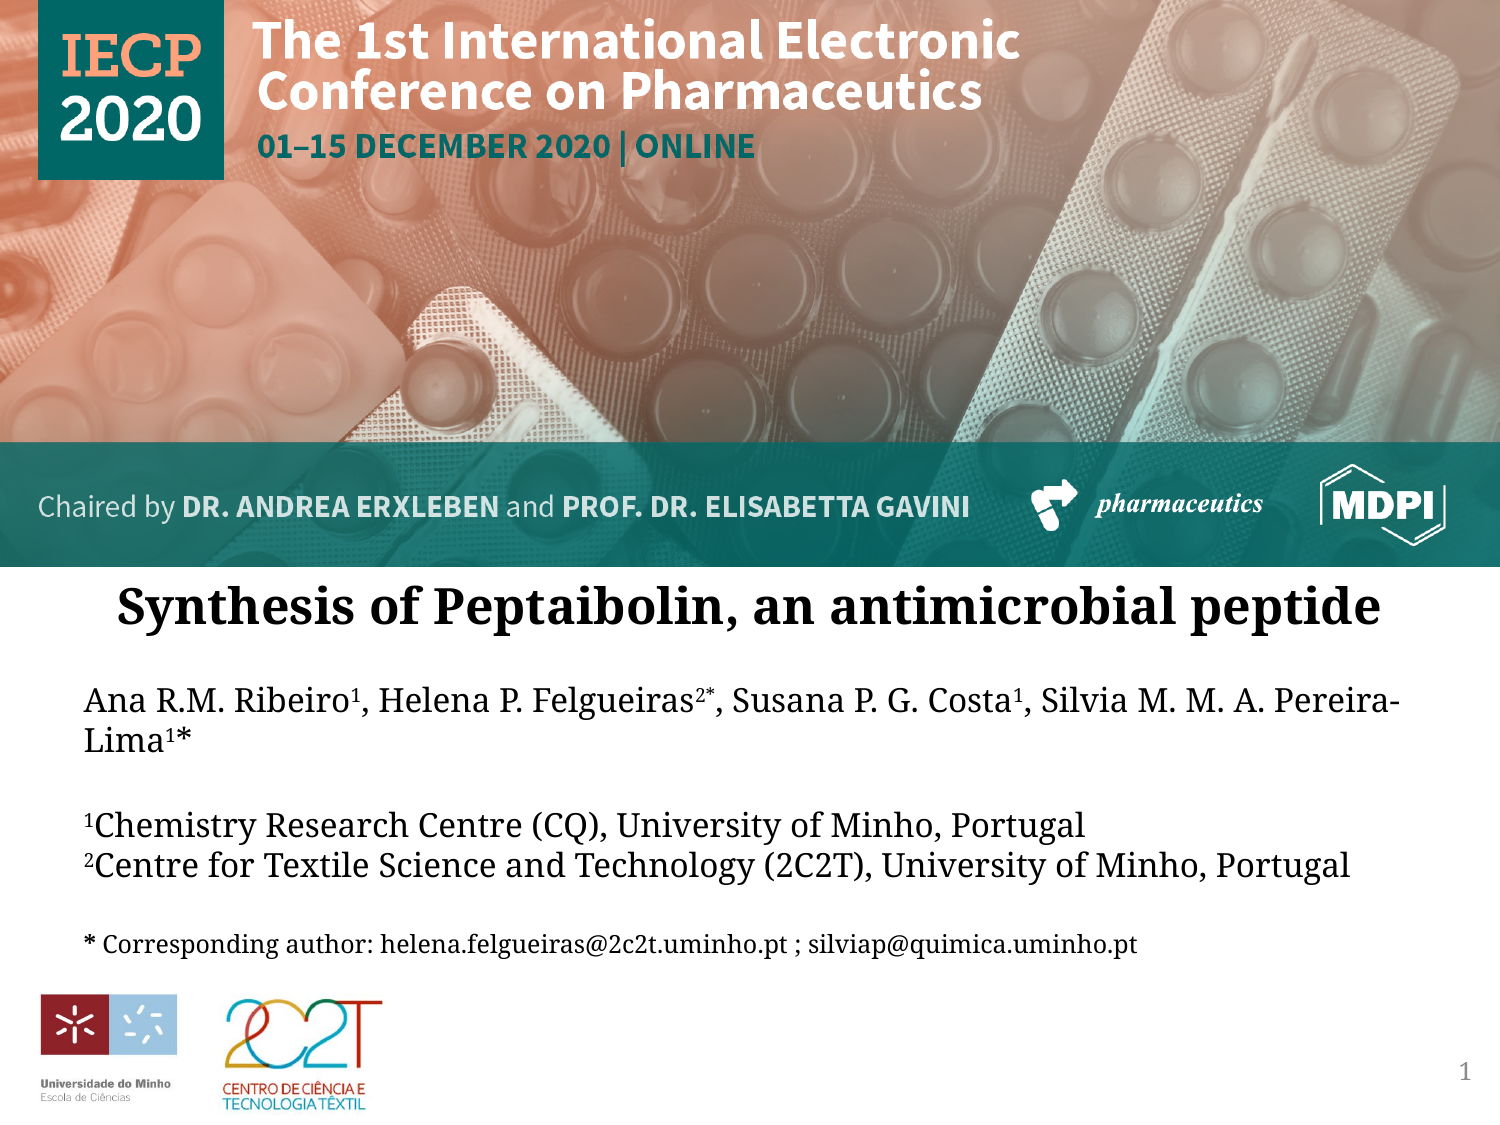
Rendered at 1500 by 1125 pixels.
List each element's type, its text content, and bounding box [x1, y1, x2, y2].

slide_number 1 [1137, 1042, 1488, 1103]
picture [207, 983, 387, 1123]
picture [39, 992, 178, 1103]
picture [0, 0, 1500, 567]
text_box Synthesis of Peptaibolin, an antimicrobial peptide Ana R.M. Ribeiro1, Helena P. Felgueiras2*, Susana P. G. Costa1, Silvia M. M. A. Pereira-Lima1* 1Chemistry Research Centre (CQ), University of Minho, Portugal 2Centre for Textile Science and Technology (2C2T), University of Minho, Portugal * Corresponding author: helena.felgueiras@2c2t.uminho.pt ; silviap@quimica.uminho.pt [68, 567, 1432, 1002]
